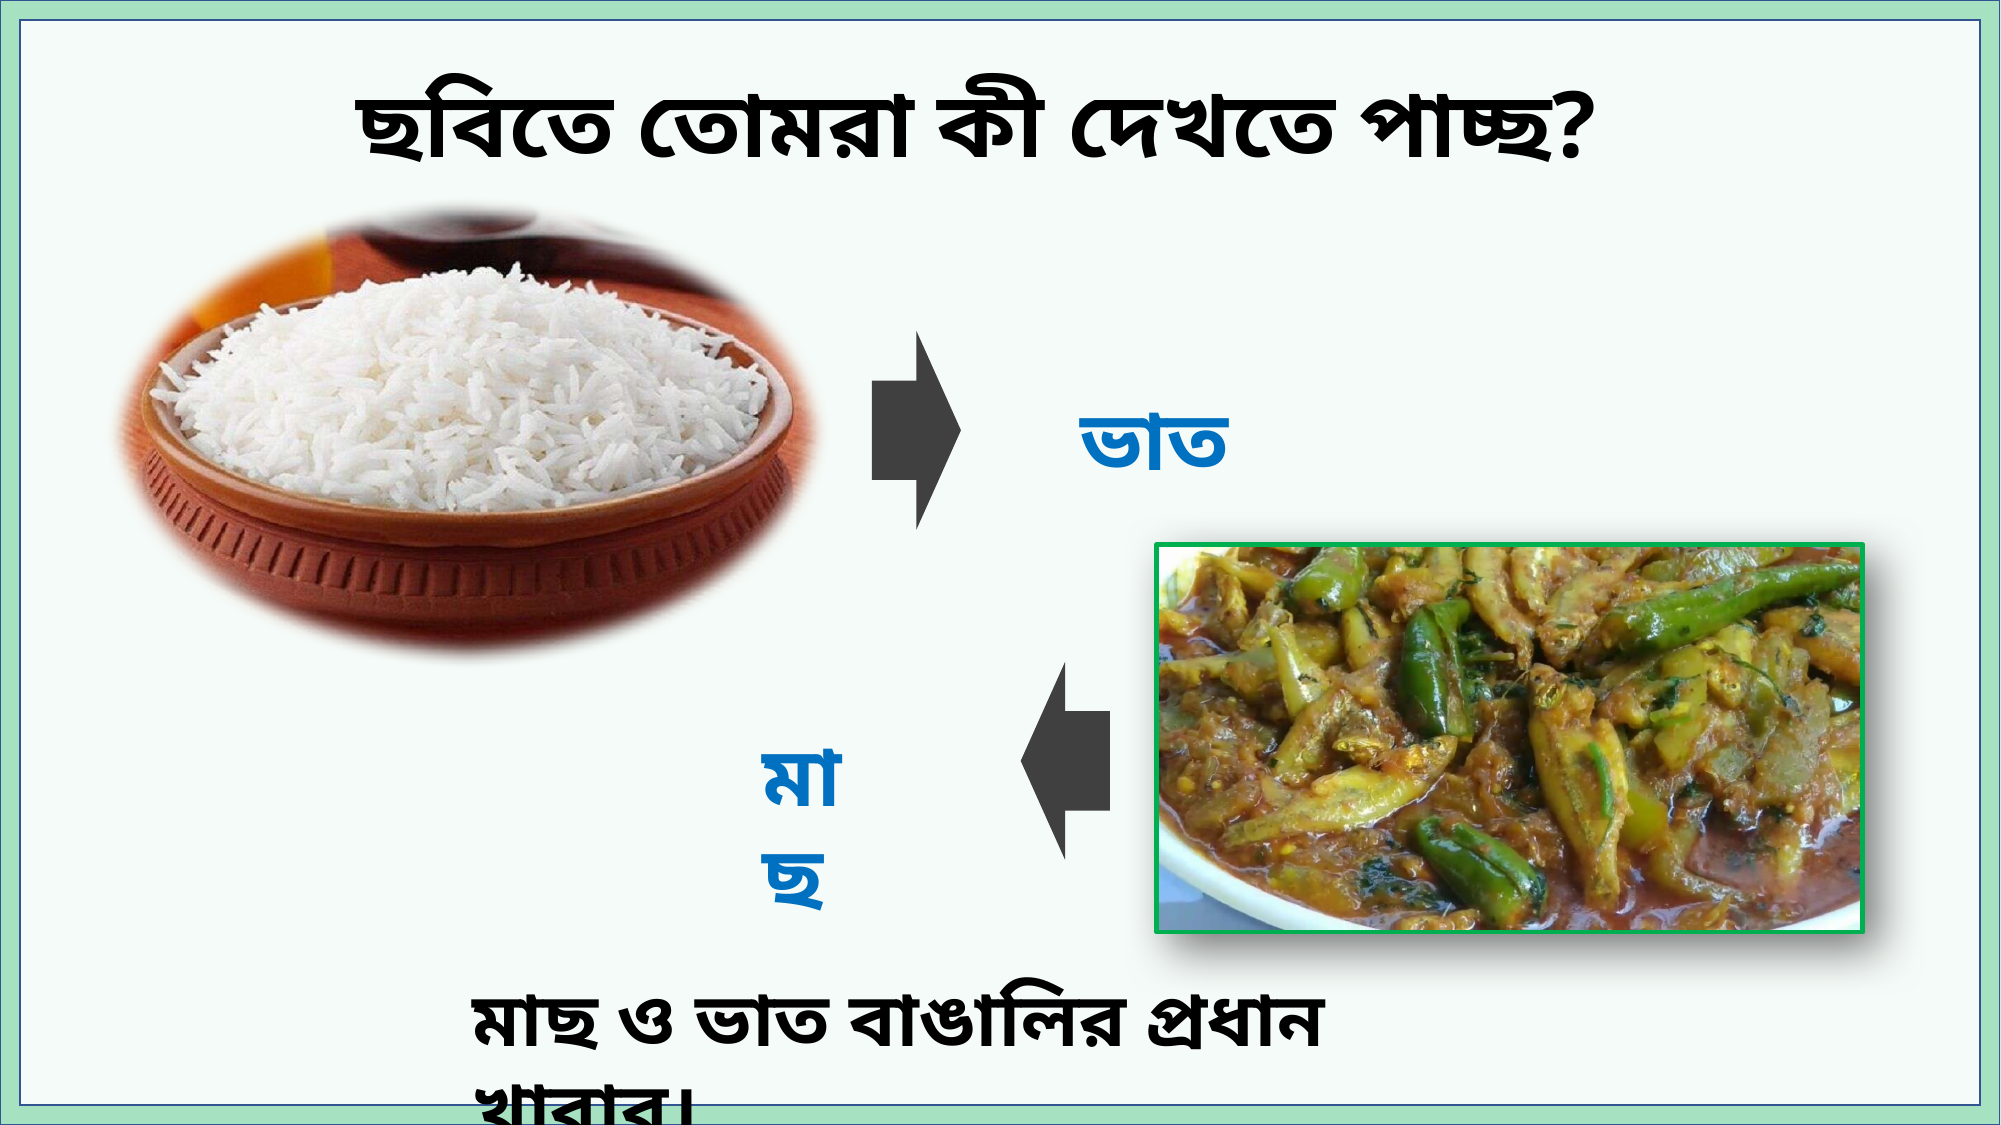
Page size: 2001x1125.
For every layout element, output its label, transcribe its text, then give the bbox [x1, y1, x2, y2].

text_box [1019, 661, 1111, 861]
picture [1158, 546, 1861, 930]
text_box [870, 330, 963, 531]
picture [104, 196, 831, 669]
text_box ভাত [1065, 379, 1311, 495]
text_box মাছ [747, 715, 914, 931]
text_box মাছ ও ভাত বাঙালির প্রধান খাবার। [457, 963, 1503, 1125]
text_box ছবিতে তোমরা কী দেখতে পাচ্ছ? [341, 58, 1611, 184]
